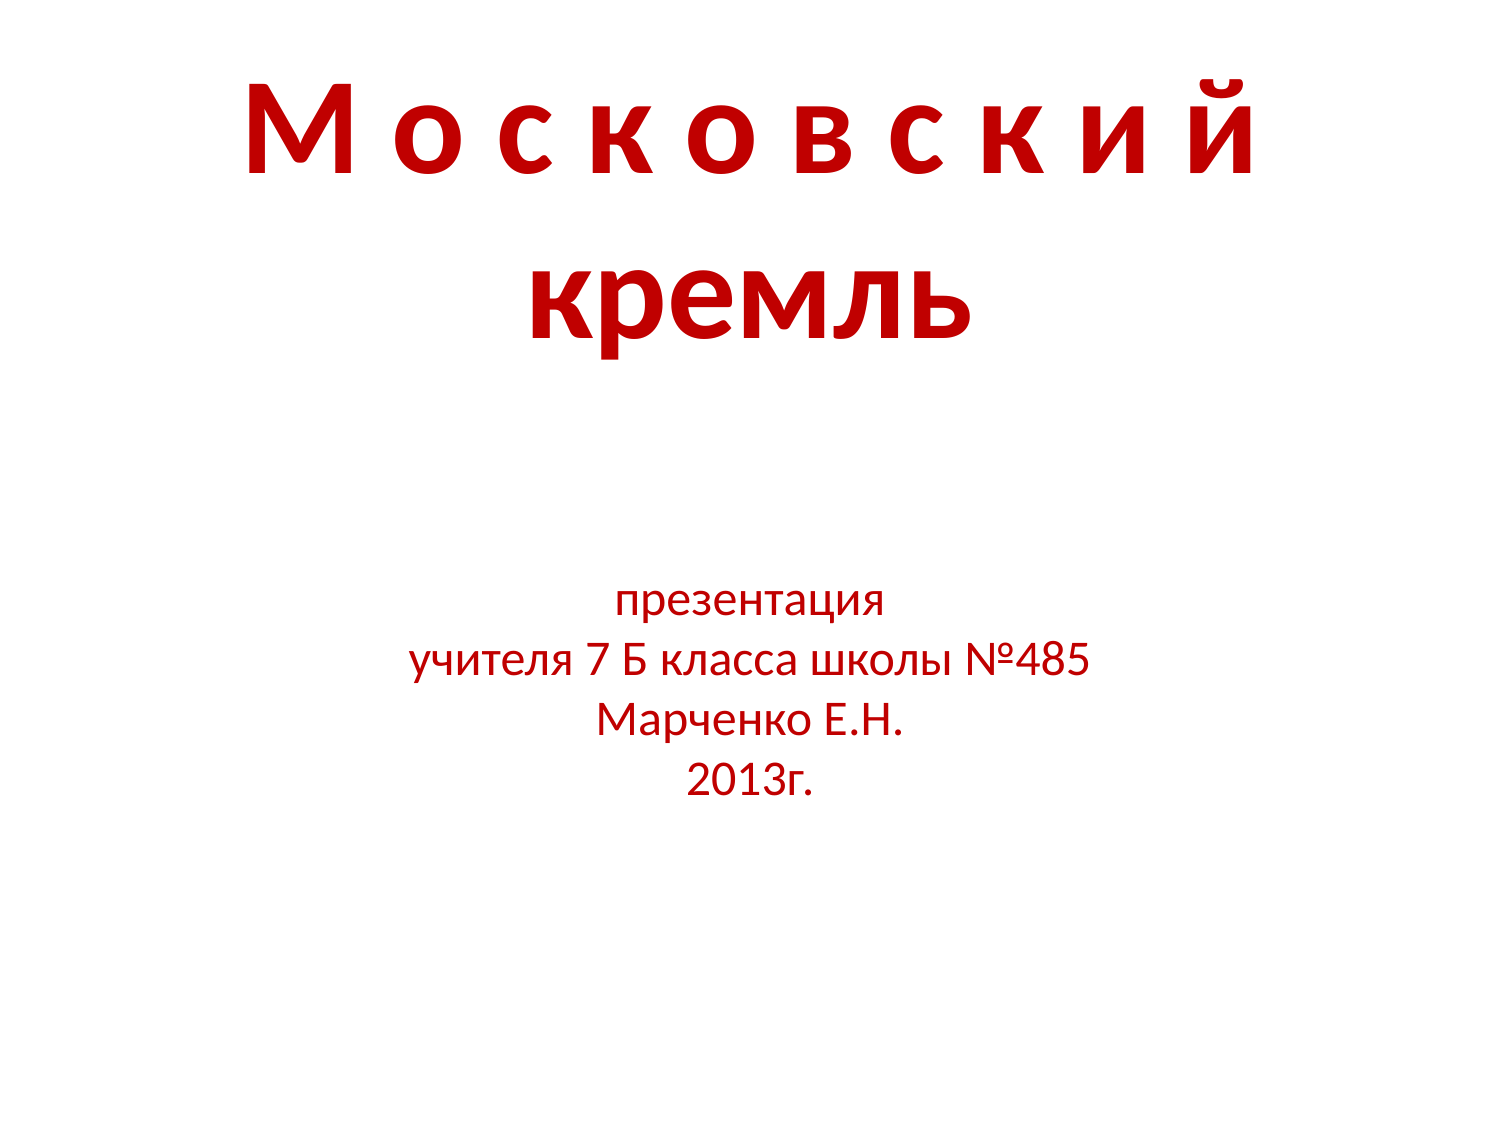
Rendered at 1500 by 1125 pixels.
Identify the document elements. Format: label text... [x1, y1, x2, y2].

title М о с к о в с к и й кремль презентация учителя 7 Б класса школы №485 Марченко Е.Н. 2013г. [75, 30, 1425, 811]
